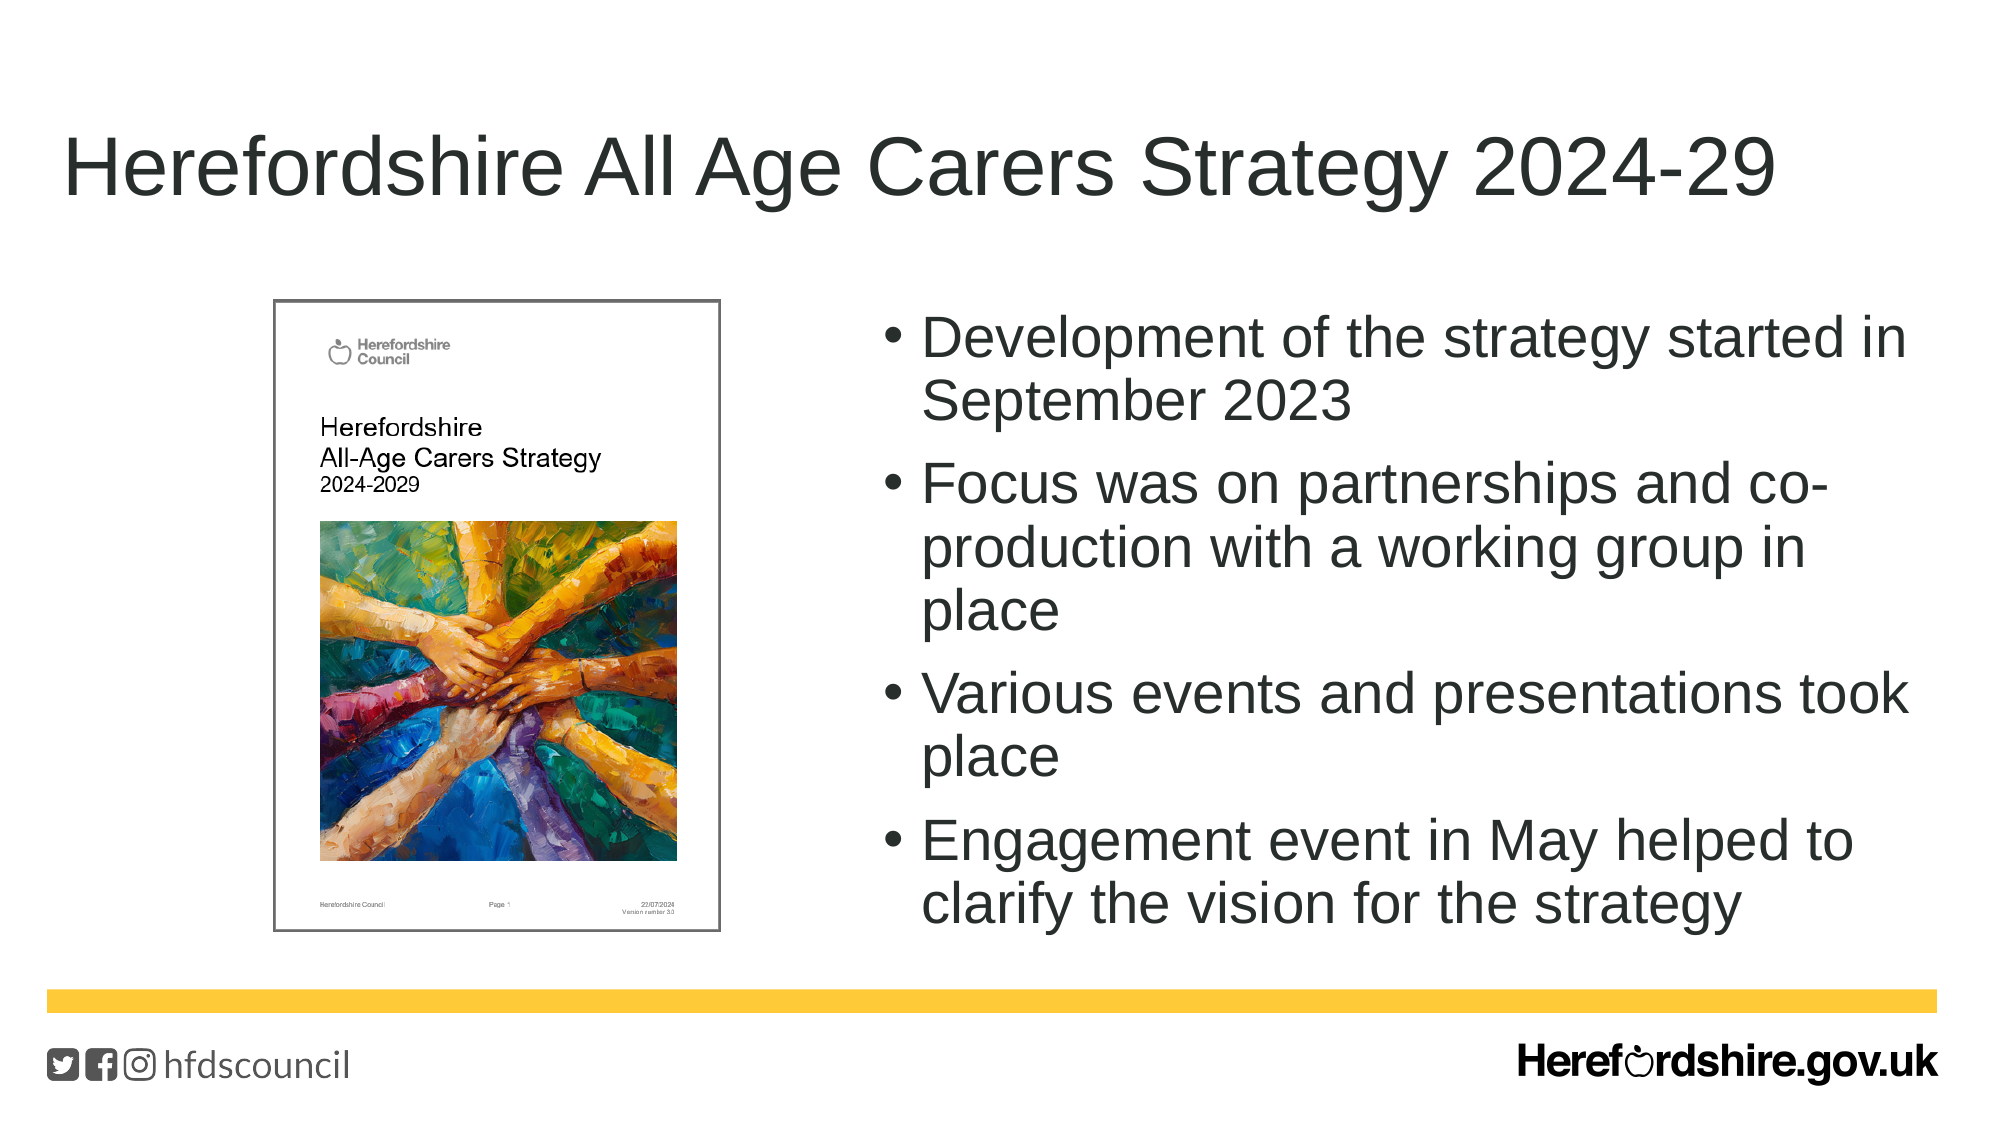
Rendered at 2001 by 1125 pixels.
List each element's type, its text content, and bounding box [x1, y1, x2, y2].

title Herefordshire All Age Carers Strategy 2024-29 [47, 59, 1937, 278]
list Development of the strategy started in September 2023 Focus was on partnerships and co-production with a working group in place Various events and presentations took place Engagement event in May helped to clarify the vision for the strategy [869, 299, 1937, 989]
picture [34, 1039, 369, 1091]
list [273, 299, 721, 932]
picture [1505, 1030, 1951, 1093]
